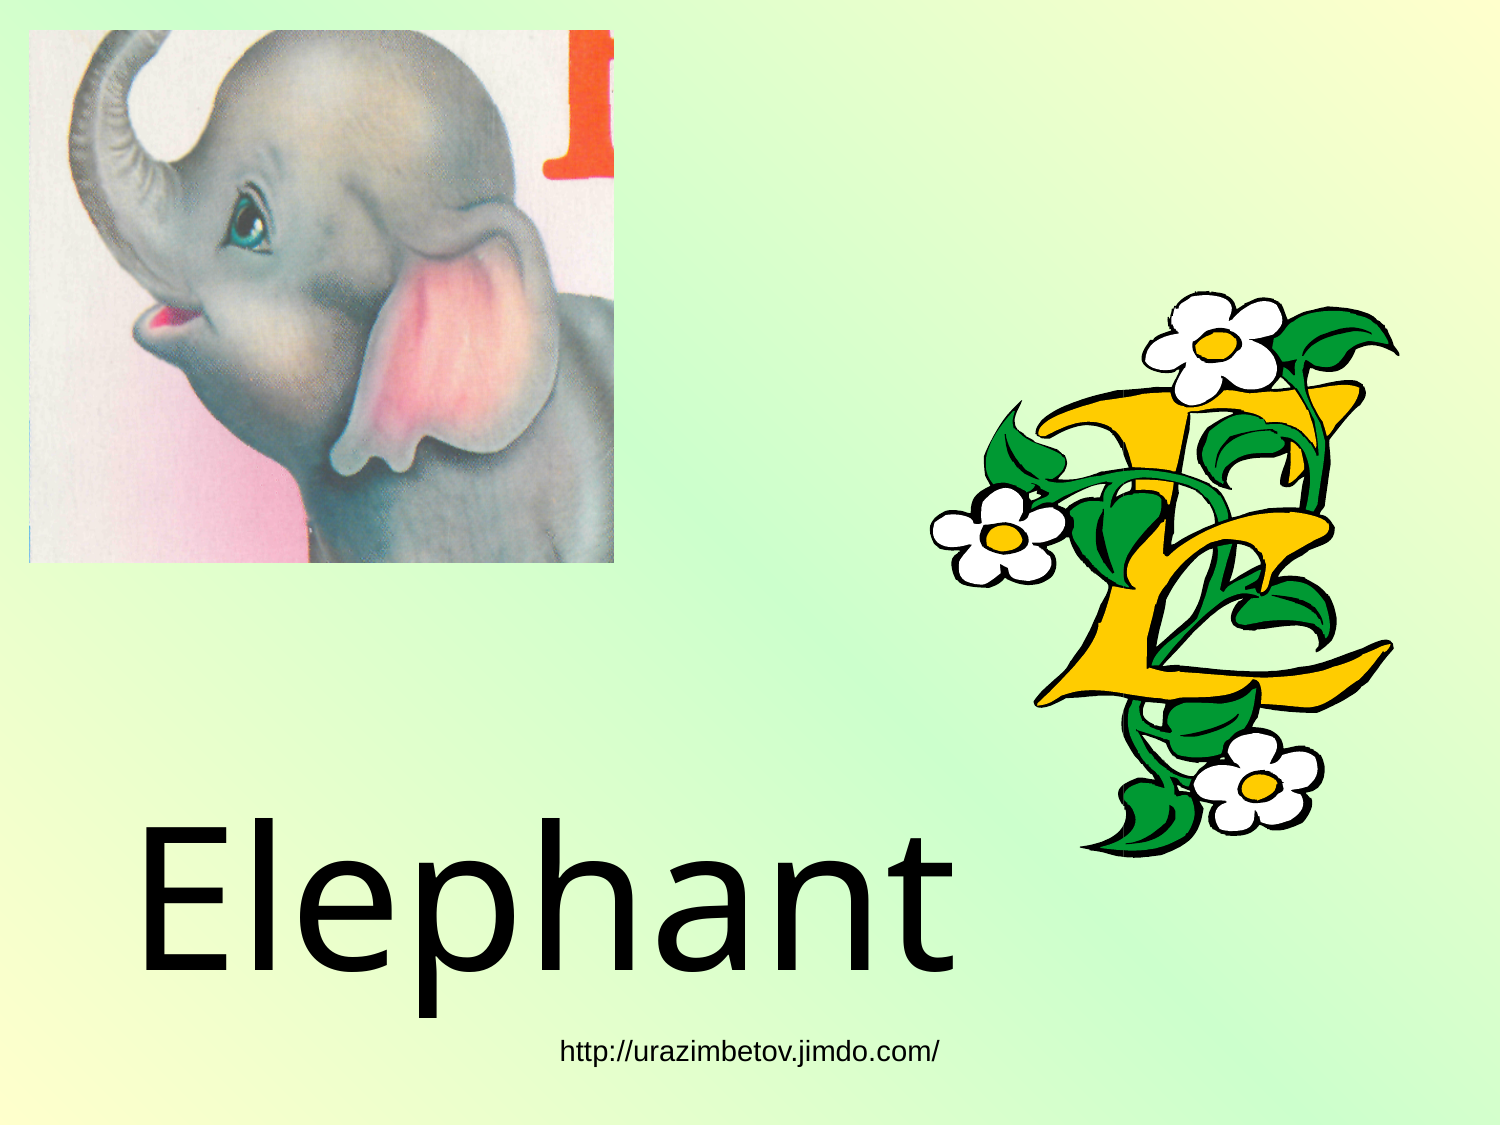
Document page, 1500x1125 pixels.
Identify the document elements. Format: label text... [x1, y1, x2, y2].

text_box Elephant [112, 763, 1105, 1018]
picture [926, 290, 1400, 858]
picture [29, 30, 615, 563]
footer http://urazimbetov.jimdo.com/ [512, 1024, 988, 1103]
